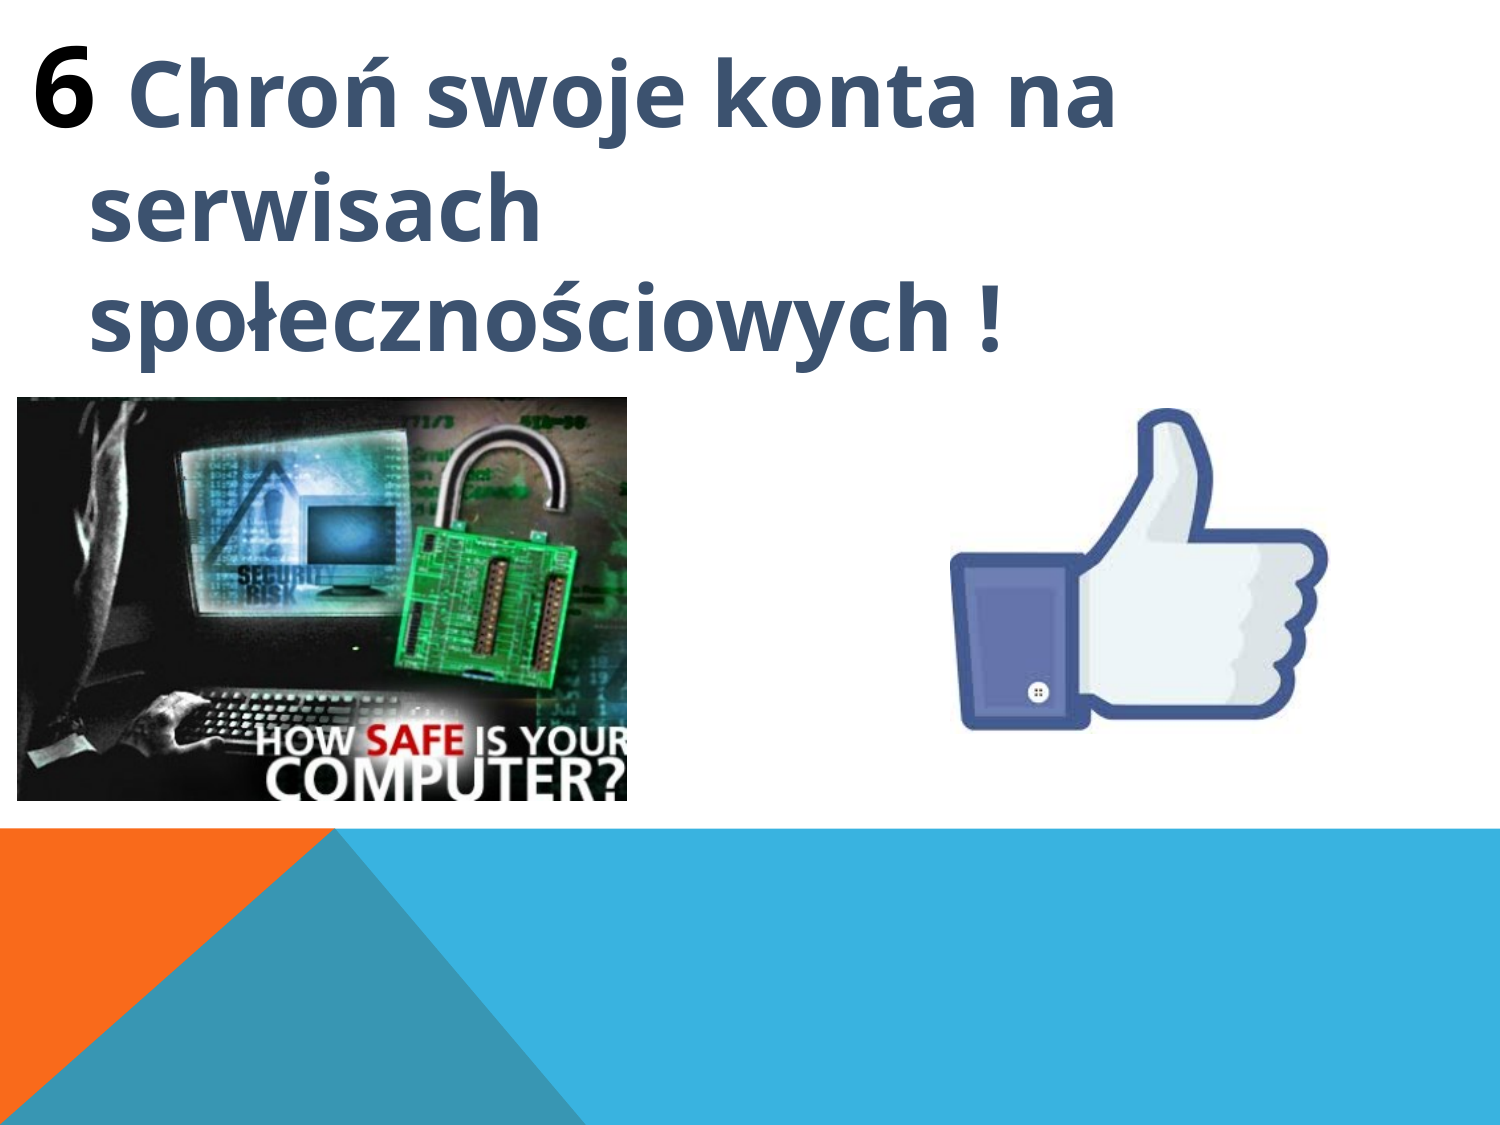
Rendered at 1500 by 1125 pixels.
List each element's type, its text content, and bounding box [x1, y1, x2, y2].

picture [17, 396, 627, 801]
picture [950, 408, 1331, 735]
list 6 Chroń swoje konta na serwisach społecznościowych ! [17, 7, 1369, 768]
